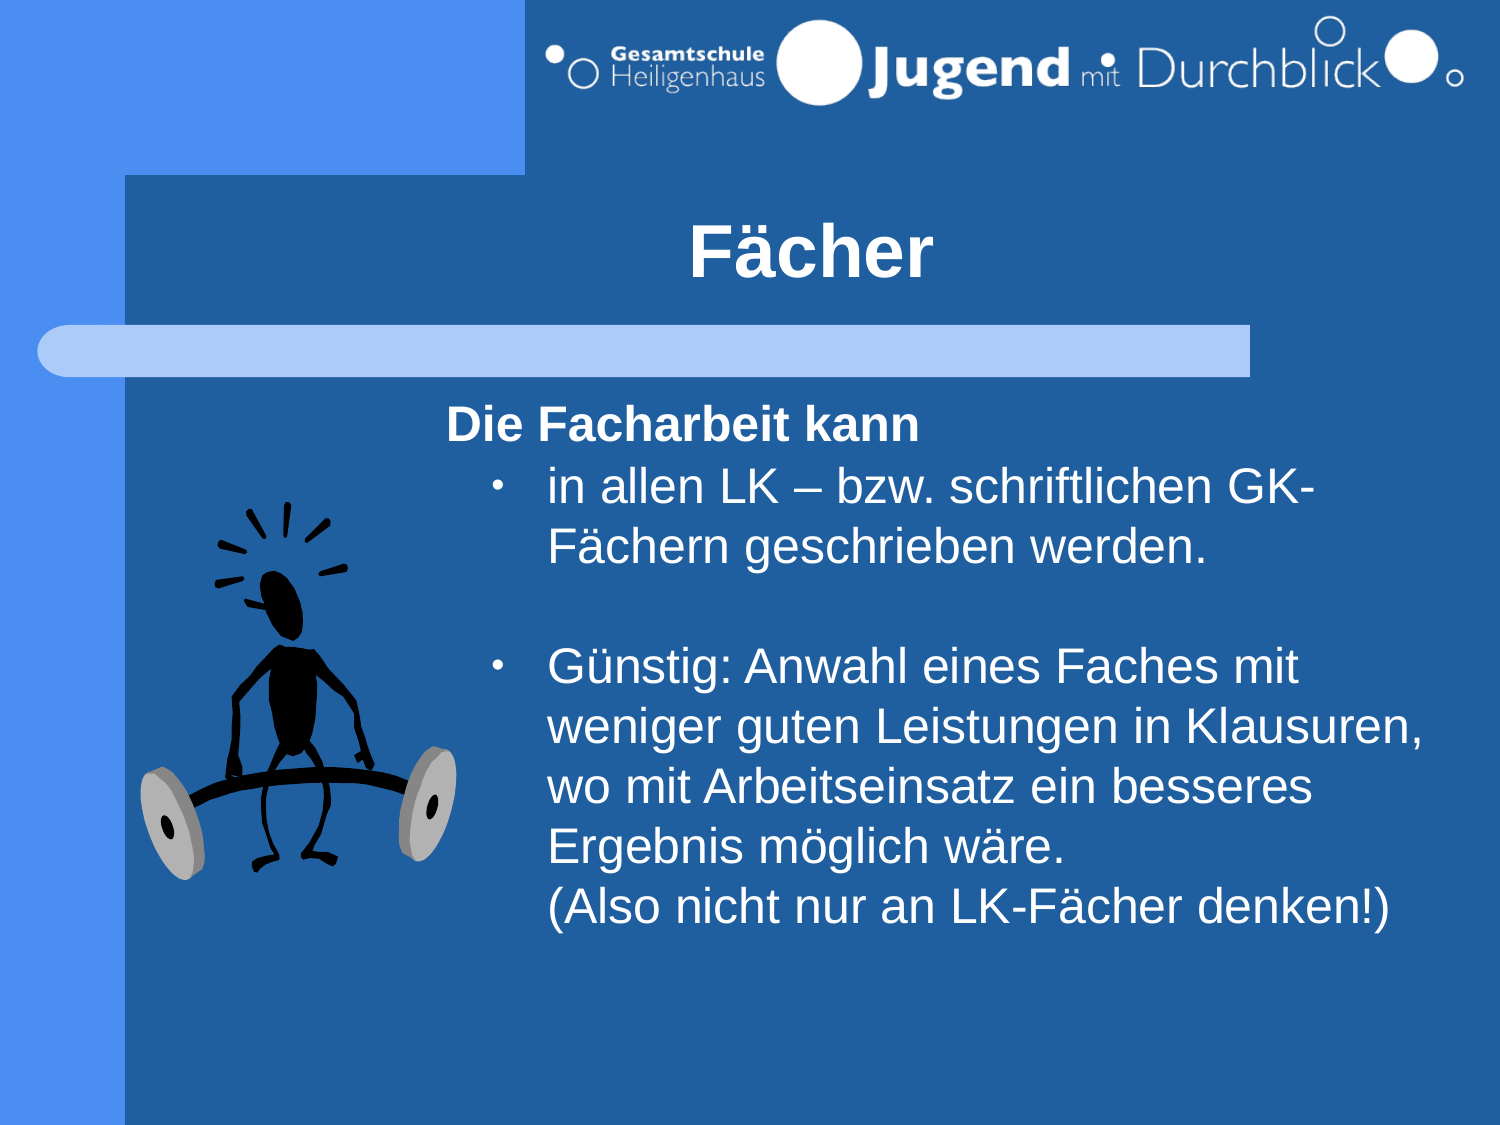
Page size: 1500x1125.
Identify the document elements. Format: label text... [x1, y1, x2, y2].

picture [128, 501, 467, 890]
picture [474, 12, 1500, 128]
text_box in allen LK – bzw. schriftlichen GK- Fächern geschrieben werden. Günstig: Anwahl eines Faches mit weniger guten Leistungen in Klausuren, wo mit Arbeitseinsatz ein besseres Ergebnis möglich wäre. (Also nicht nur an LK-Fächer denken!) [476, 446, 1477, 1101]
text_box Fächer [123, 196, 1500, 301]
text_box Die Facharbeit kann [431, 383, 1286, 459]
